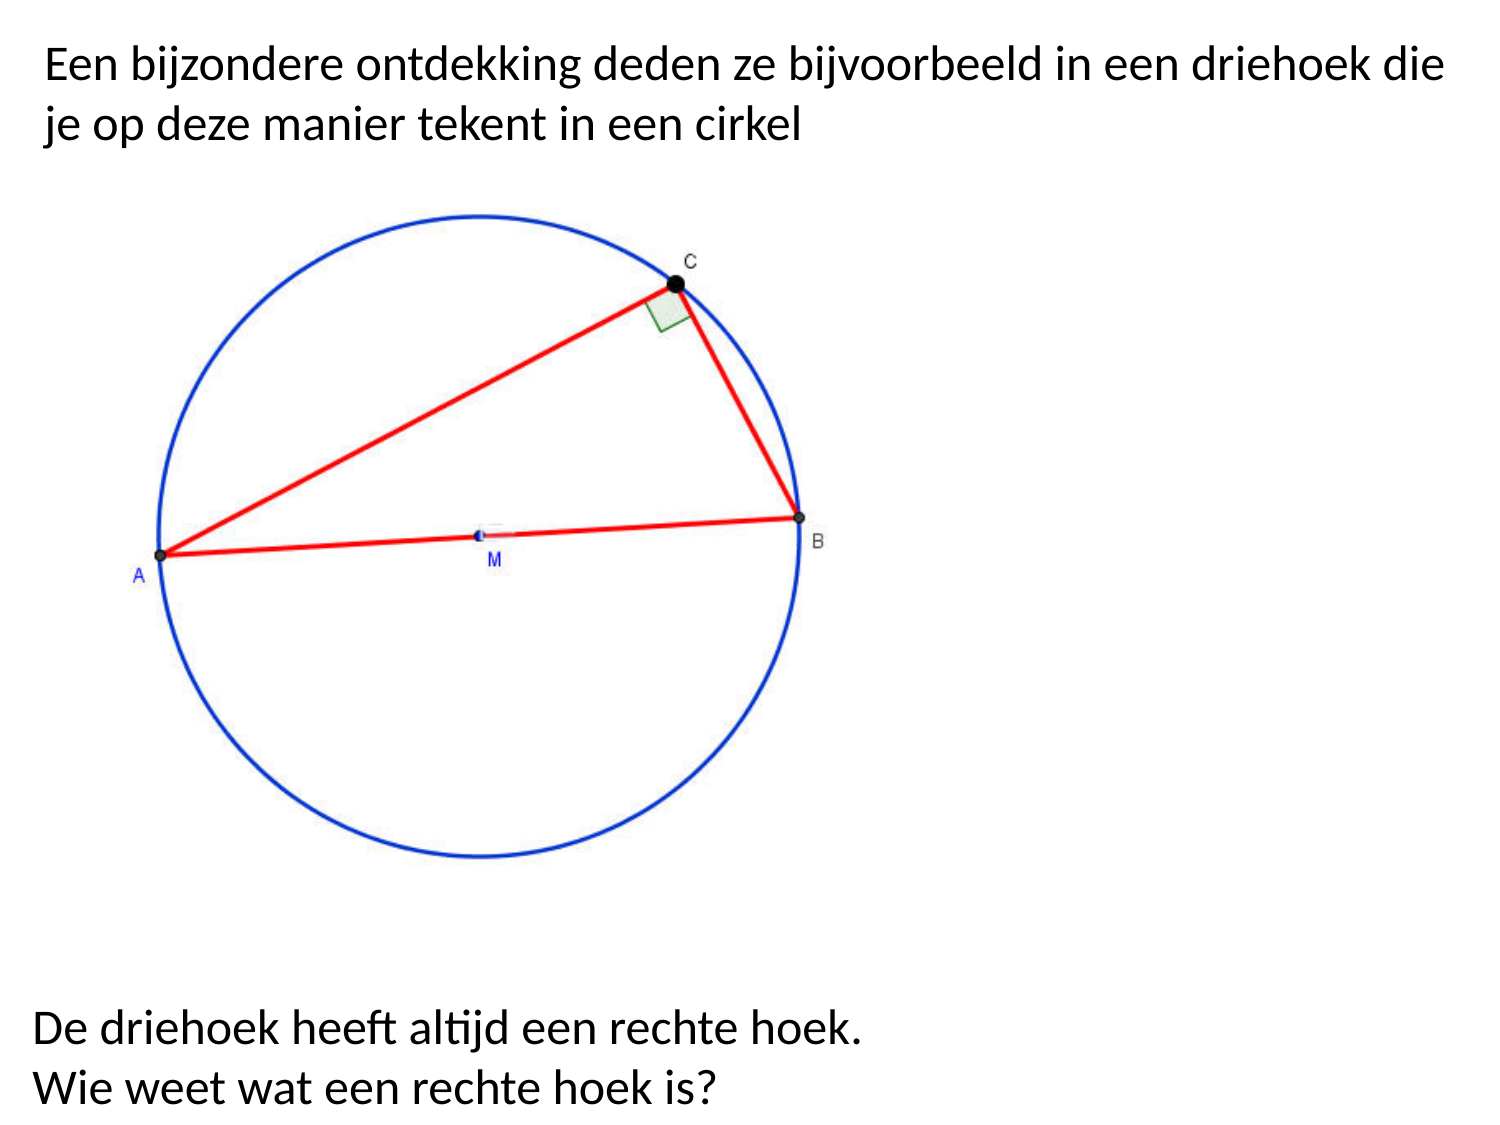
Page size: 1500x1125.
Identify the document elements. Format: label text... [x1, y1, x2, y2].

picture [117, 207, 830, 867]
list Een bijzondere ontdekking deden ze bijvoorbeeld in een driehoek die je op deze manier tekent in een cirkel [29, 22, 1483, 161]
text_box De driehoek heeft altijd een rechte hoek. Wie weet wat een rechte hoek is? [17, 987, 1471, 1123]
